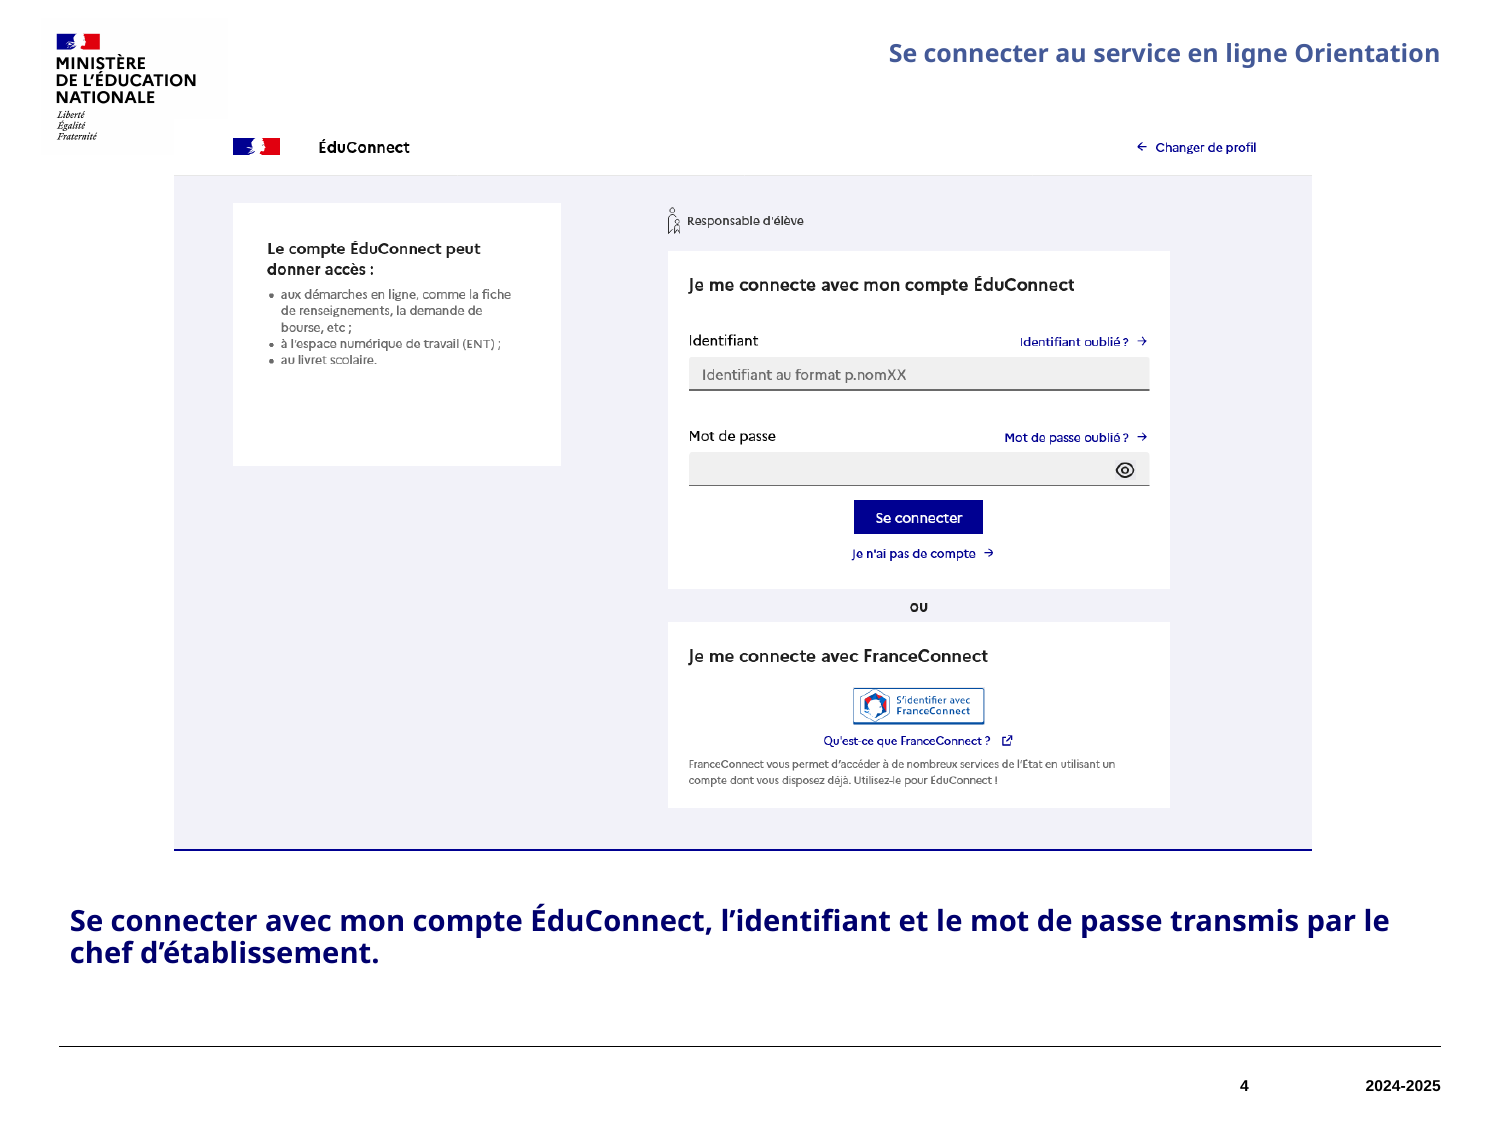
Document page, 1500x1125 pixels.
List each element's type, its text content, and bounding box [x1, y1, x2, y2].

picture [41, 18, 1312, 859]
slide_number 4 [1027, 1046, 1249, 1125]
slide_number 2024-2025 [1249, 1046, 1441, 1125]
text_box Se connecter au service en ligne Orientation [873, 29, 1500, 75]
text_box Se connecter avec mon compte ÉduConnect, l’identifiant et le mot de passe transmis par le chef d’établissement. [55, 899, 1432, 1044]
